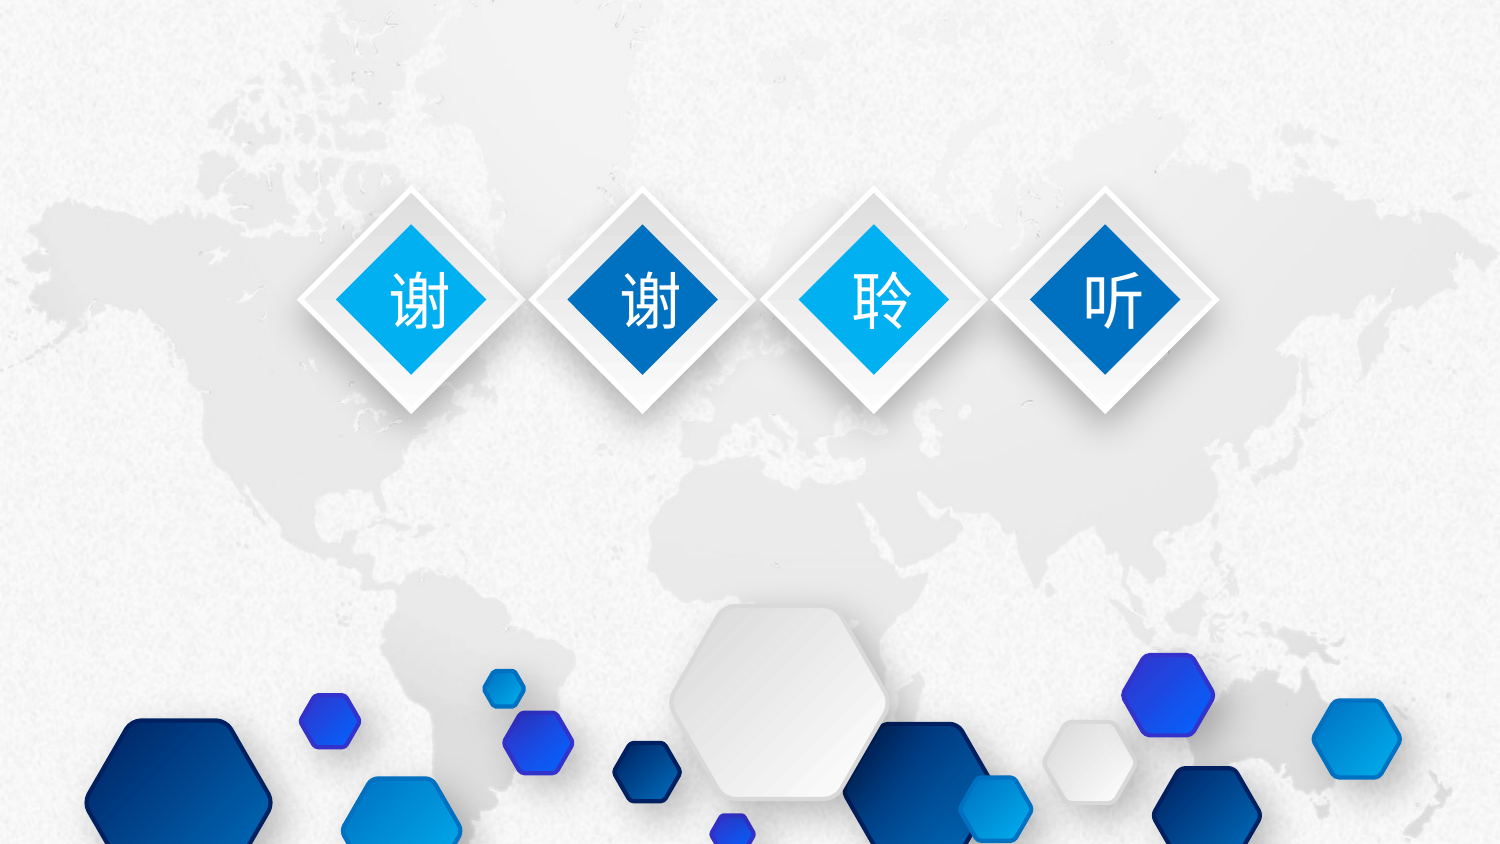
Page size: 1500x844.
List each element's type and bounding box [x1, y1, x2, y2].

text_box [300, 188, 522, 411]
picture [0, 0, 1500, 844]
text_box [531, 188, 754, 411]
text_box [763, 188, 985, 411]
text_box [994, 188, 1216, 411]
